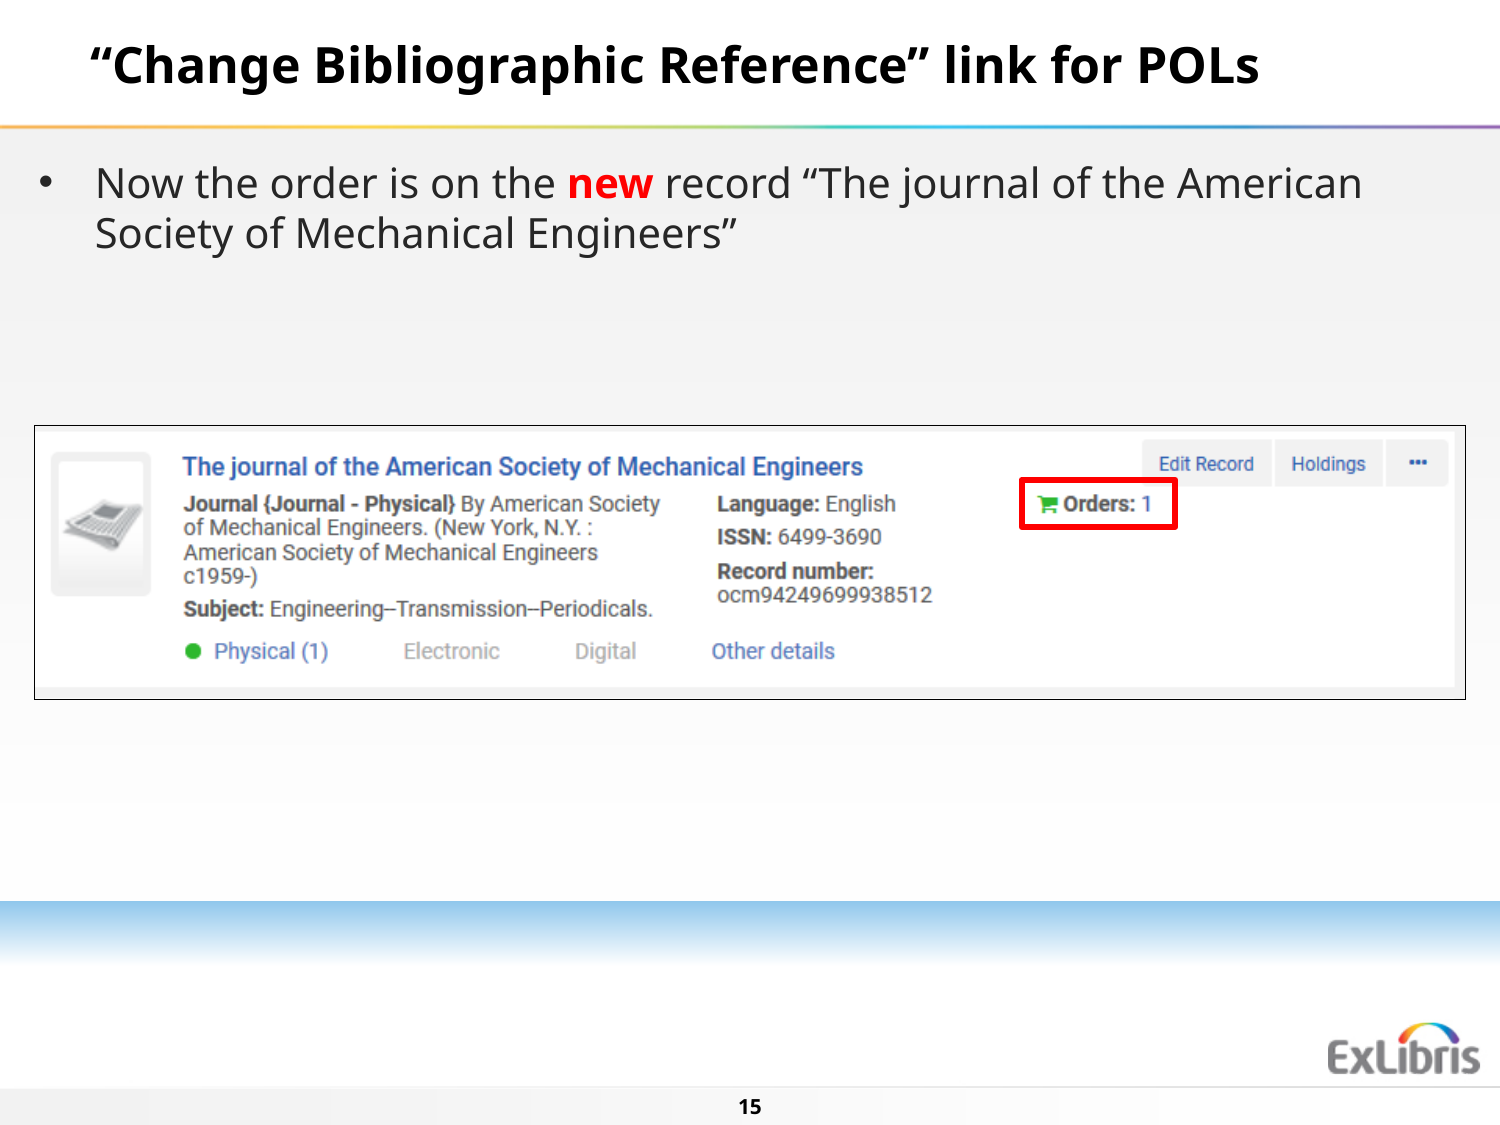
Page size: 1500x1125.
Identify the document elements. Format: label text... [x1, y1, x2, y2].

picture [0, 0, 1500, 901]
picture [0, 1014, 1500, 1125]
list Now the order is on the new record “The journal of the American Society of Mechanical Engineers” [23, 149, 1477, 268]
title “Change Bibliographic Reference” link for POLs [74, 19, 1477, 108]
text_box [0, 901, 1500, 1014]
